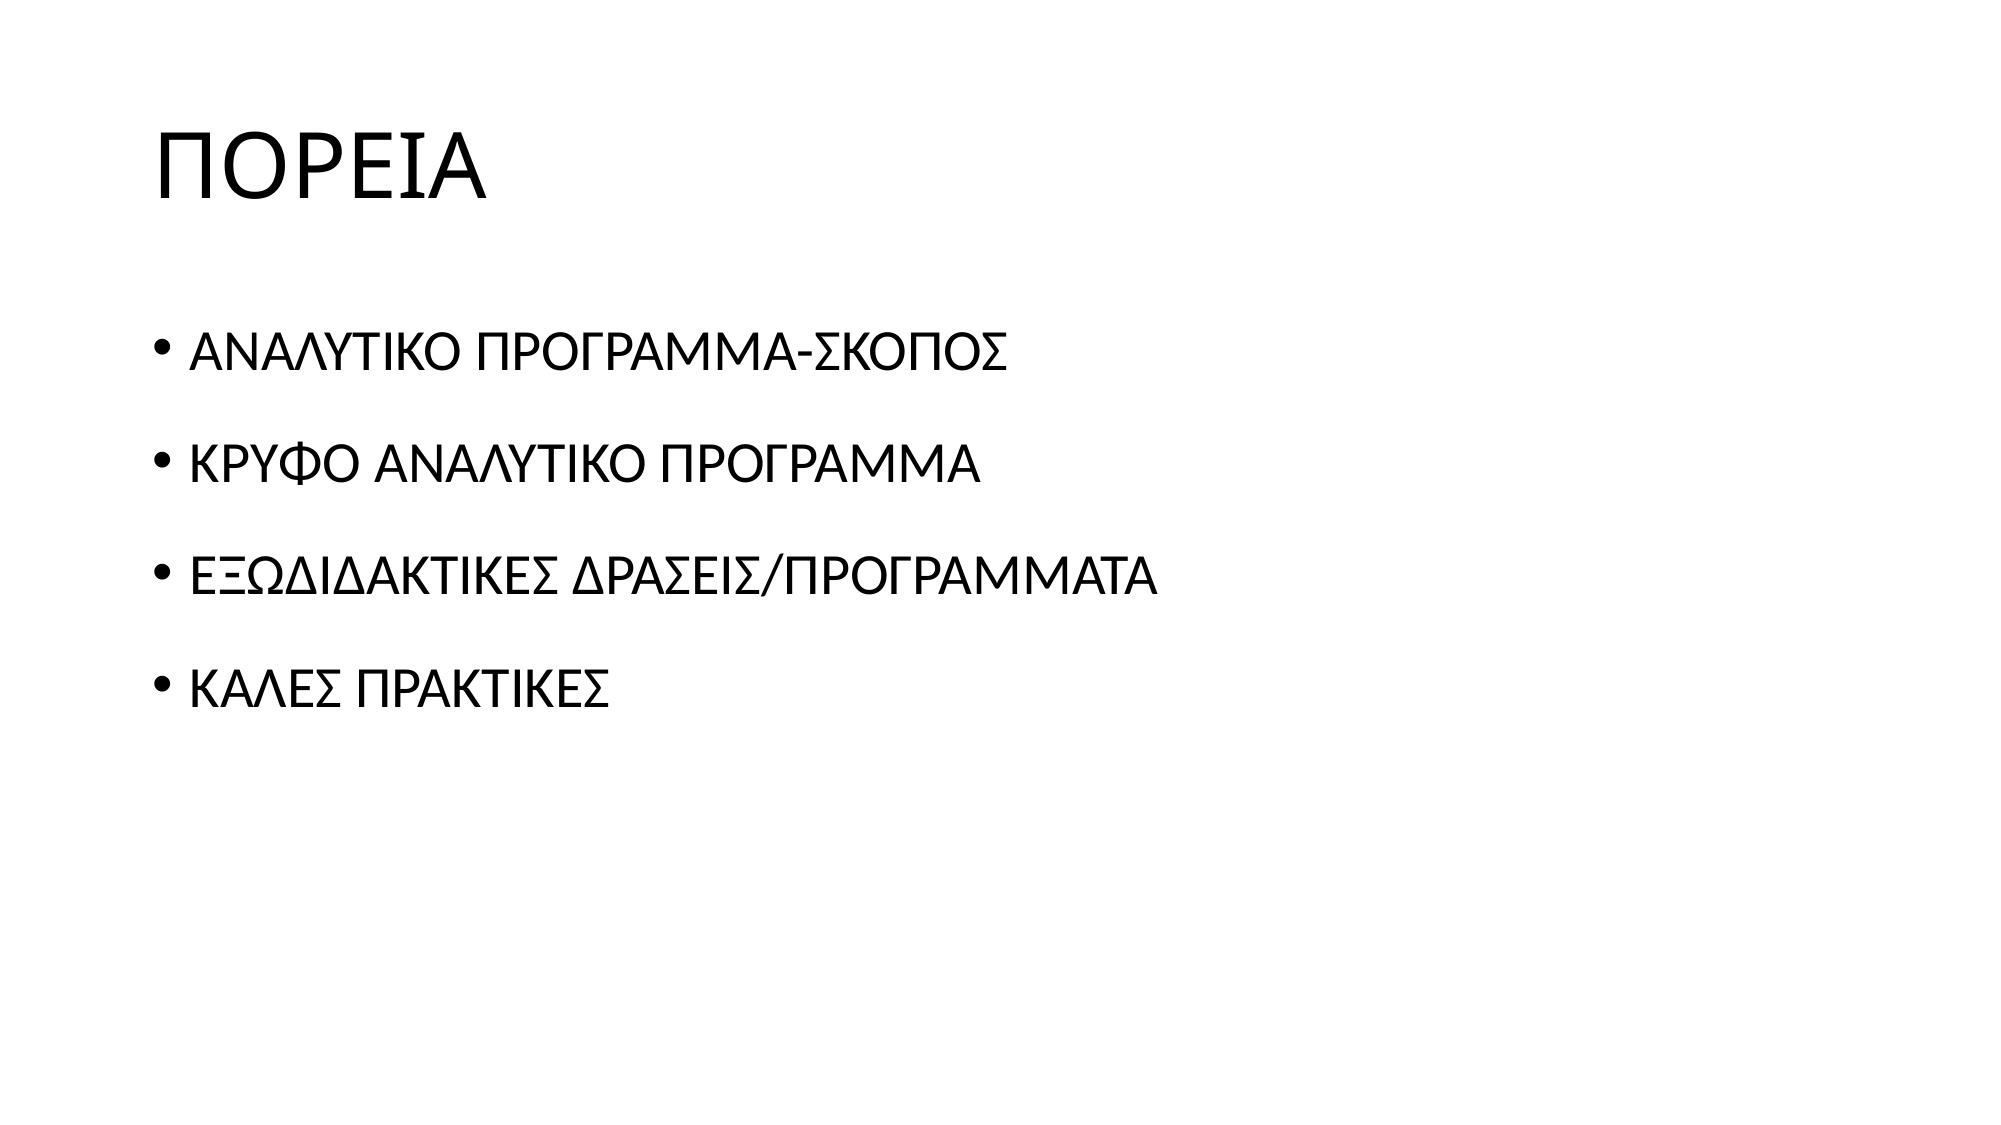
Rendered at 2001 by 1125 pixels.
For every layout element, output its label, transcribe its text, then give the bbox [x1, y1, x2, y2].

title ΠΟΡΕΙΑ [137, 59, 1863, 278]
list ΑΝΑΛΥΤΙΚΟ ΠΡΟΓΡΑΜΜΑ-ΣΚΟΠΟΣ ΚΡΥΦΟ ΑΝΑΛΥΤΙΚΟ ΠΡΟΓΡΑΜΜΑ ΕΞΩΔΙΔΑΚΤΙΚΕΣ ΔΡΑΣΕΙΣ/ΠΡΟΓΡΑΜΜΑΤΑ ΚΑΛΕΣ ΠΡΑΚΤΙΚΕΣ [137, 299, 1863, 1014]
